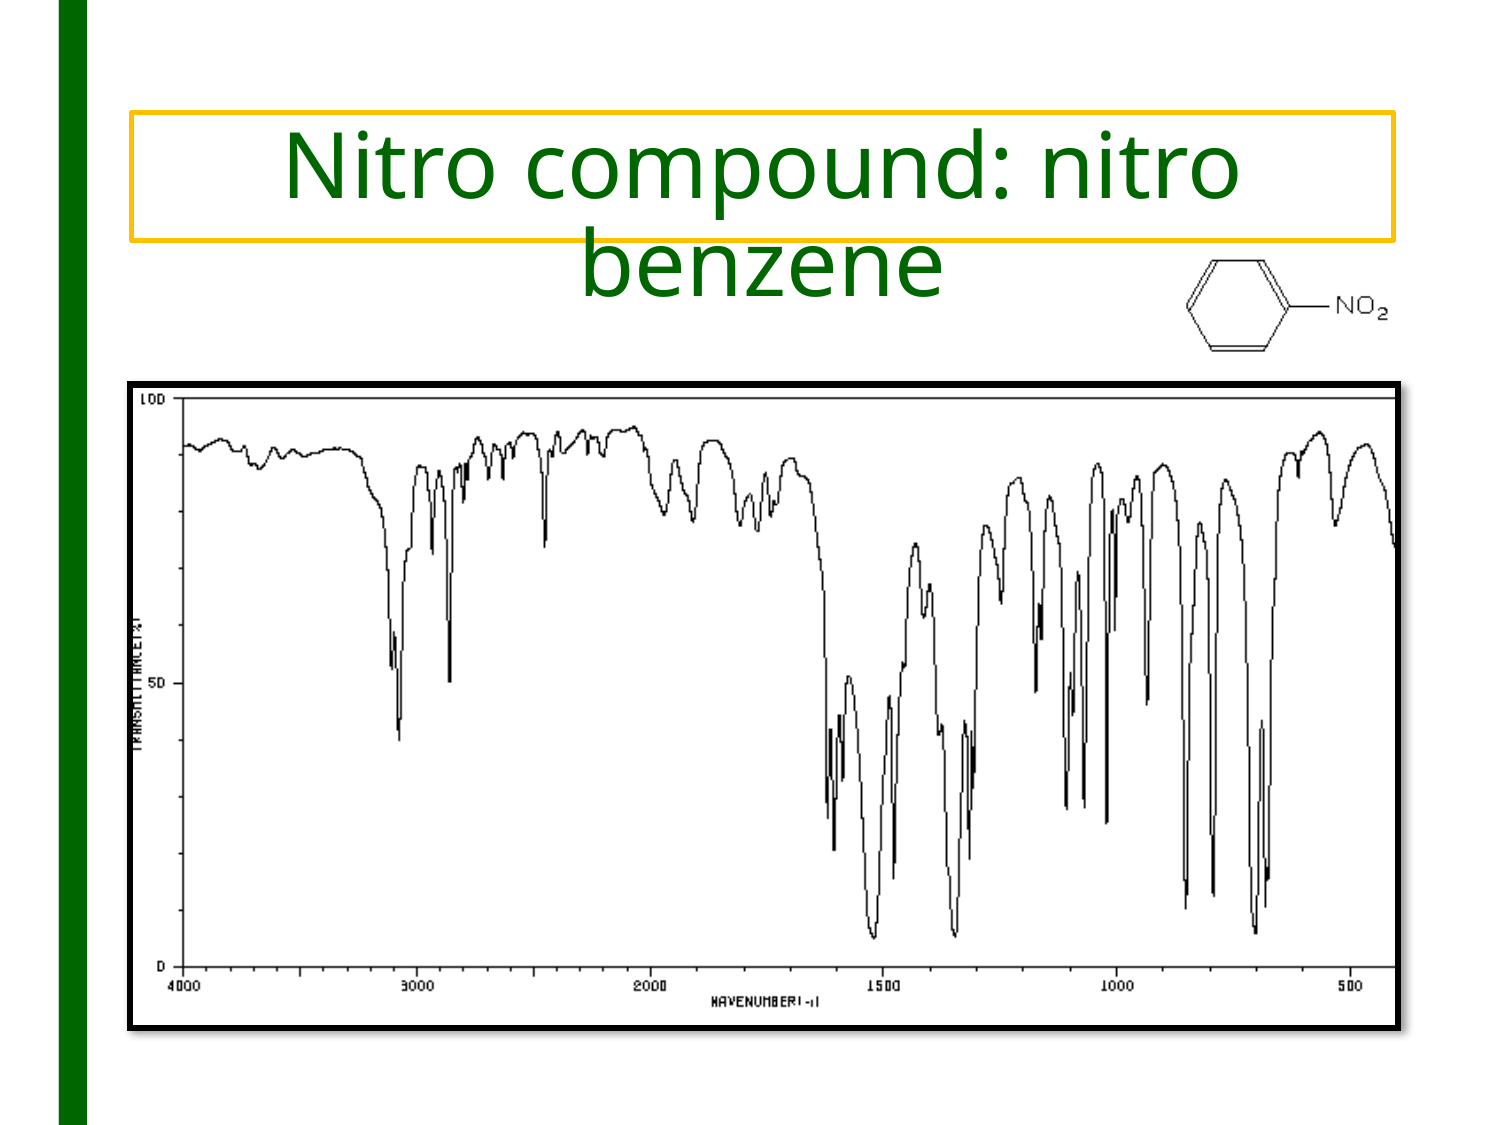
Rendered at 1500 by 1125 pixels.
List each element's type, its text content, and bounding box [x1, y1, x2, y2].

picture [1171, 249, 1405, 363]
title Nitro compound: nitro benzene [131, 112, 1394, 241]
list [132, 387, 1396, 1025]
